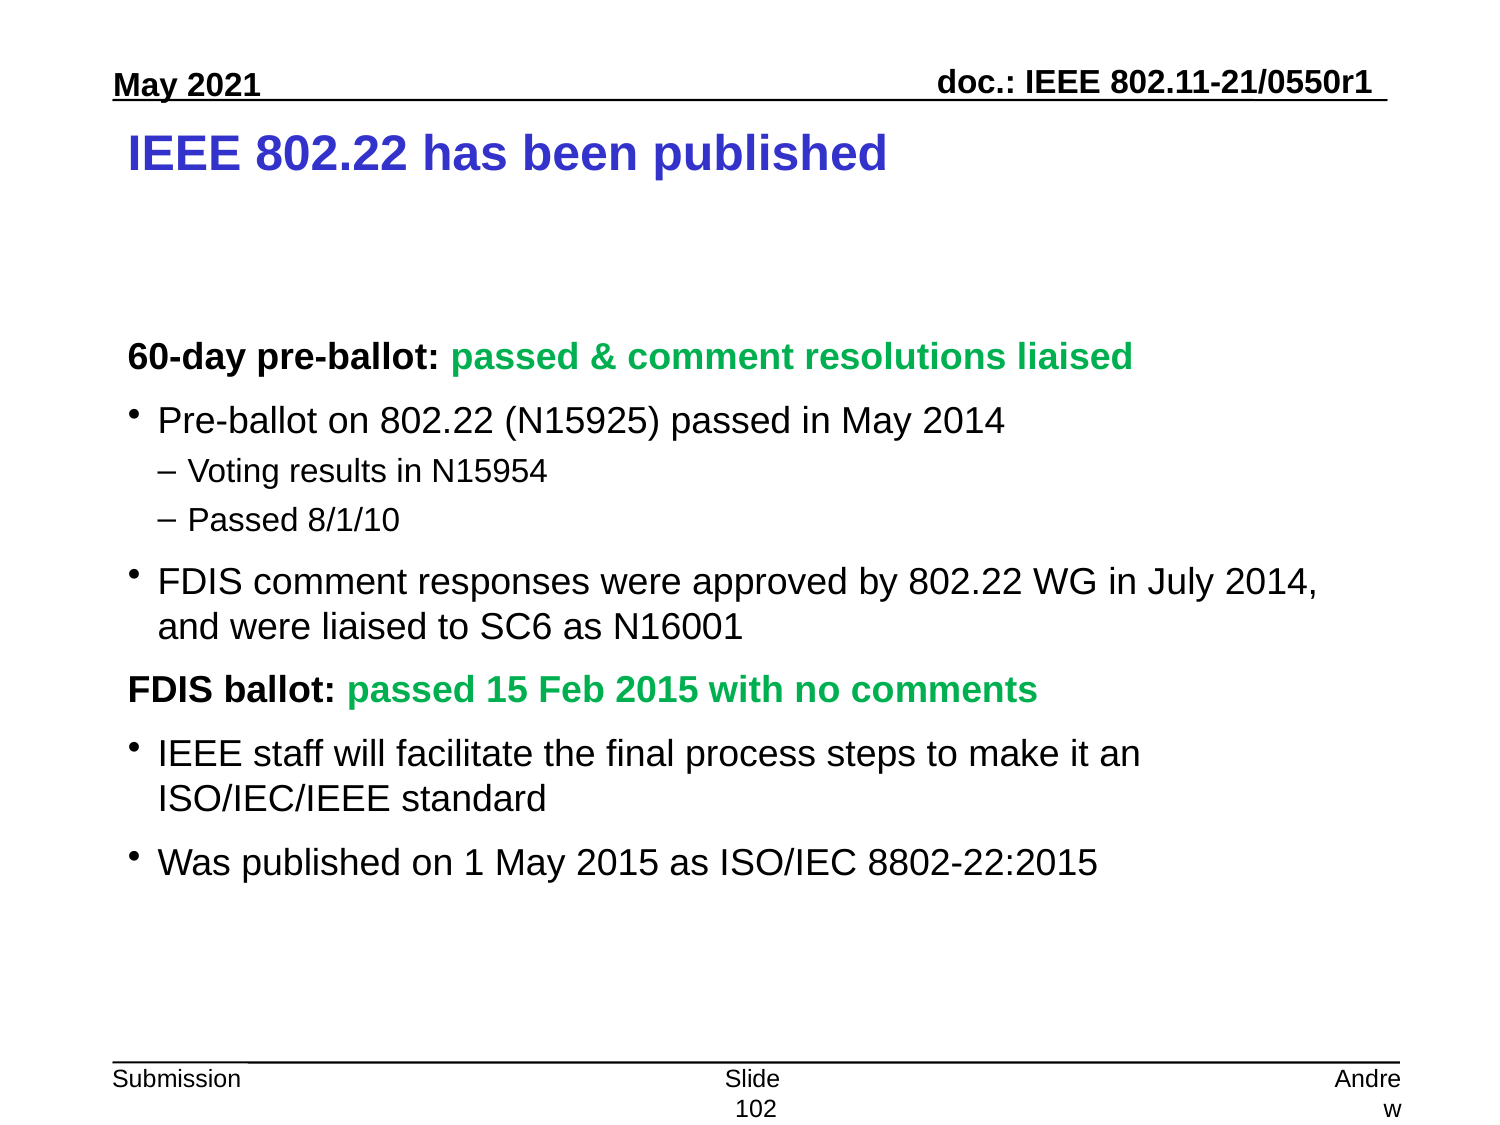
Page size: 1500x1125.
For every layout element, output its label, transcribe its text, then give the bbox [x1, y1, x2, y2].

slide_number Slide 102 [709, 1061, 803, 1093]
footer Andrew Myles, Cisco [1320, 1061, 1402, 1093]
title IEEE 802.22 has been published [112, 112, 1388, 288]
list 60-day pre-ballot: passed & comment resolutions liaised Pre-ballot on 802.22 (N15925) passed in May 2014 Voting results in N15954 Passed 8/1/10 FDIS comment responses were approved by 802.22 WG in July 2014, and were liaised to SC6 as N16001 FDIS ballot: passed 15 Feb 2015 with no comments IEEE staff will facilitate the final process steps to make it an ISO/IEC/IEEE standard Was published on 1 May 2015 as ISO/IEC 8802-22:2015 [112, 324, 1388, 1000]
